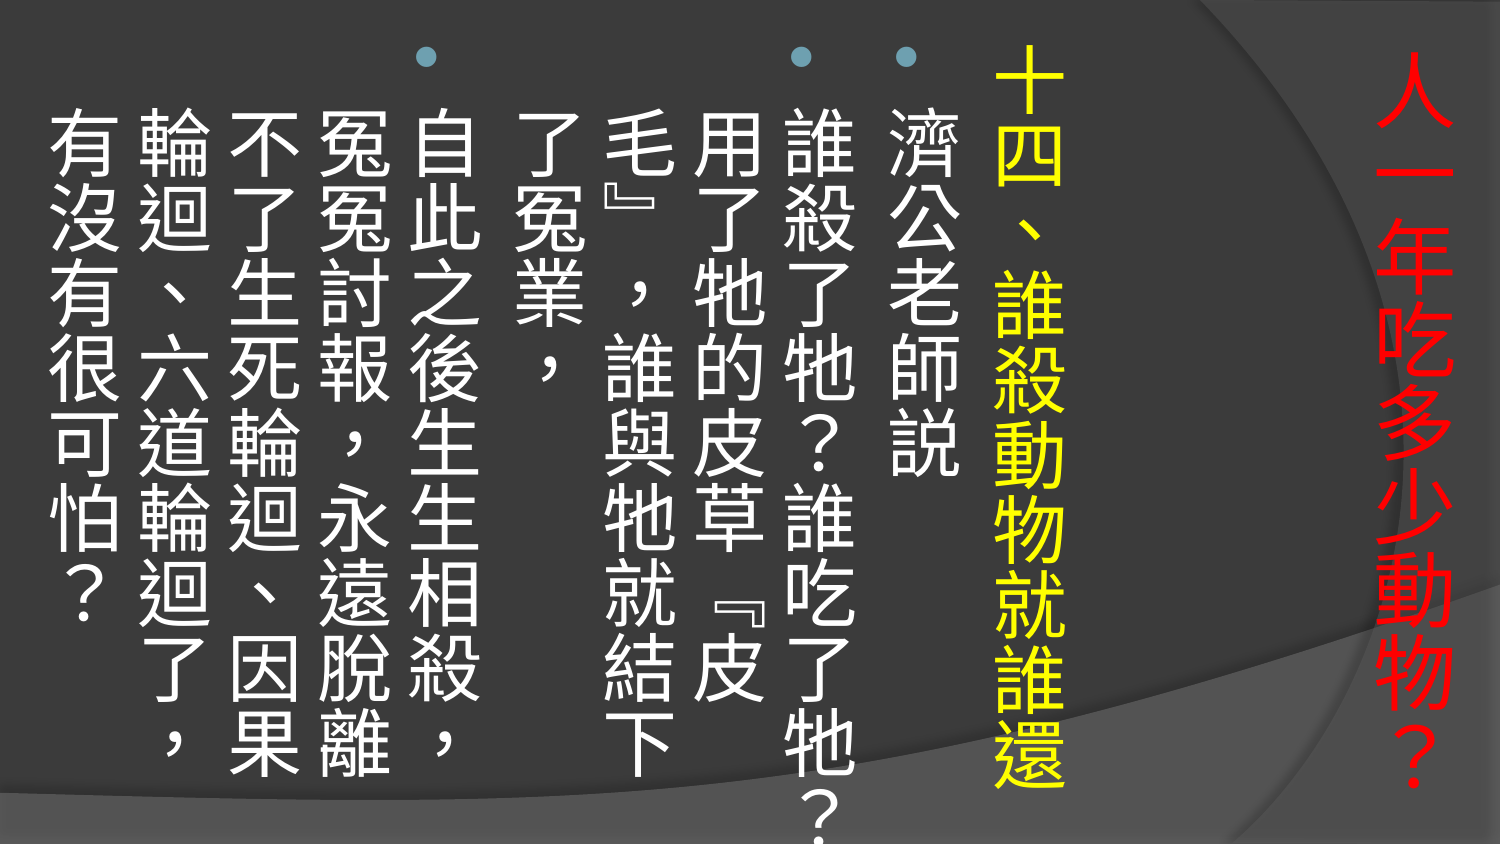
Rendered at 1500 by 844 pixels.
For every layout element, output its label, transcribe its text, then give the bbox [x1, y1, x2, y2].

title 人一年吃多少動物？ [1353, 27, 1473, 820]
list 十四、誰殺動物就誰還 濟公老師説 誰殺了牠？誰吃了牠？用了牠的皮草『皮毛』，誰與牠就結下了冤業， 自此之後生生相殺，冤冤討報，永遠脫離不了生死輪迴、因果輪迴、六道輪迴了，有沒有很可怕？ [29, 21, 1353, 825]
